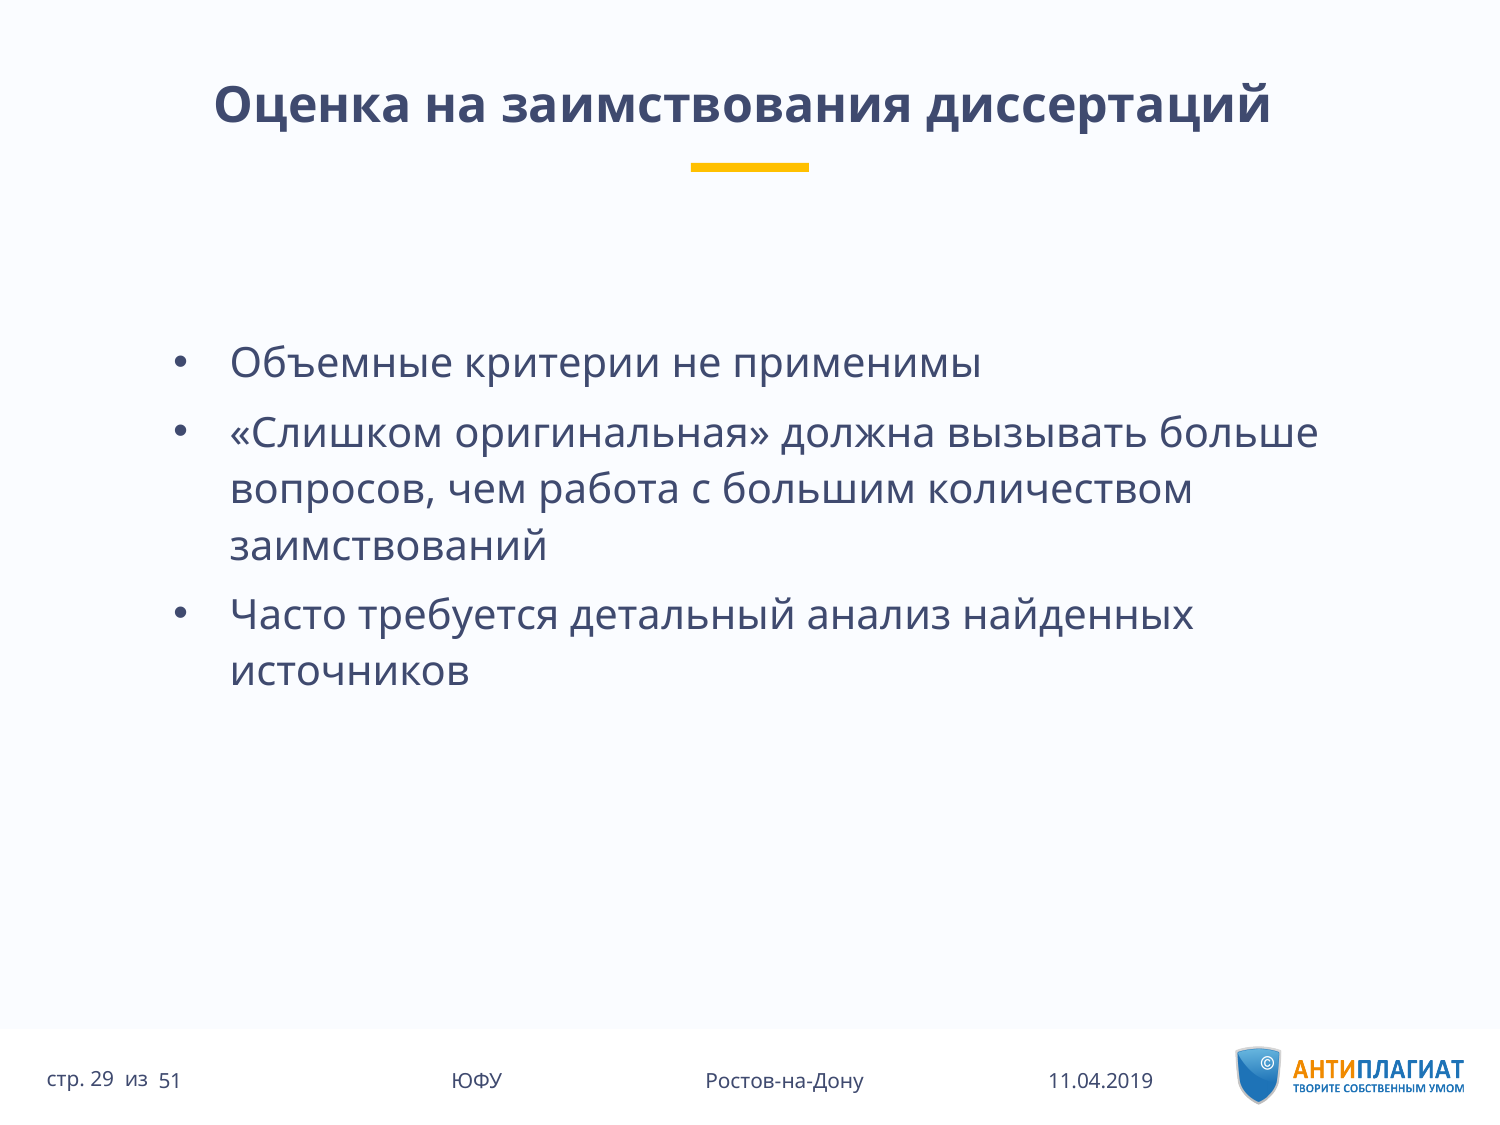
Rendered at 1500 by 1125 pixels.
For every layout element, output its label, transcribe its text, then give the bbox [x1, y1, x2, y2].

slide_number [1048, 1067, 1181, 1093]
footer 51 ЮФУ Ростов-на-Дону [158, 1067, 1021, 1093]
title Оценка на заимствования диссертаций [103, 31, 1397, 133]
slide_number стр. 29 из [14, 1067, 149, 1093]
picture [1235, 1046, 1464, 1105]
text_box Объемные критерии не применимы «Слишком оригинальная» должна вызывать больше вопросов, чем работа с большим количеством заимствований Часто требуется детальный анализ найденных источников [158, 322, 1425, 702]
